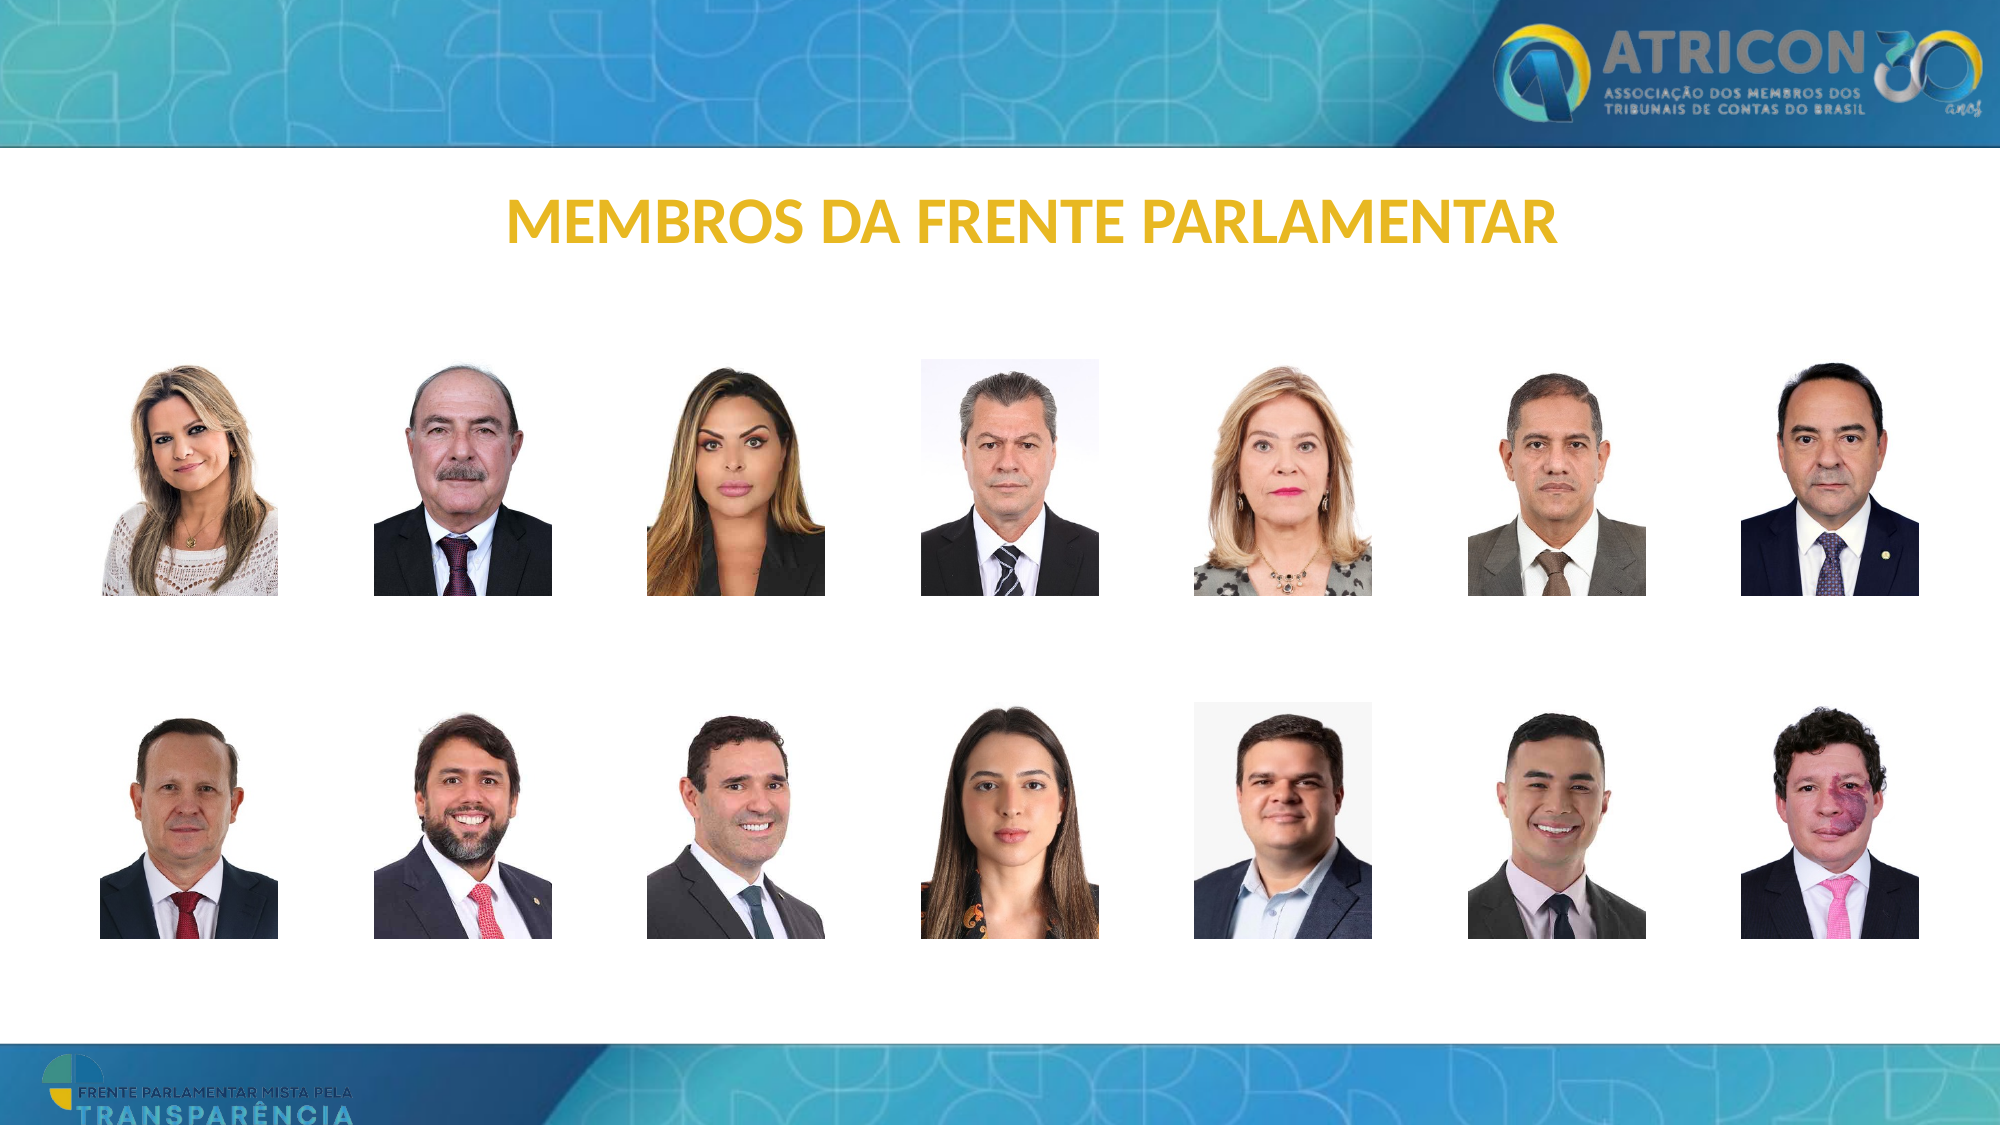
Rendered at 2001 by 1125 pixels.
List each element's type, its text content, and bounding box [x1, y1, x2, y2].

picture [100, 702, 278, 939]
picture [374, 702, 552, 939]
picture [1468, 702, 1646, 939]
picture [921, 359, 1099, 596]
picture [0, 1043, 2000, 1125]
picture [374, 359, 552, 596]
picture [1468, 359, 1646, 596]
picture [1194, 702, 1372, 939]
picture [1194, 359, 1372, 596]
picture [1741, 359, 1919, 596]
picture [921, 702, 1099, 939]
picture [1741, 702, 1919, 939]
picture [0, 0, 2000, 194]
text_box MEMBROS DA FRENTE PARLAMENTAR [367, 169, 1698, 264]
picture [647, 702, 825, 939]
picture [647, 359, 825, 596]
picture [100, 359, 278, 596]
